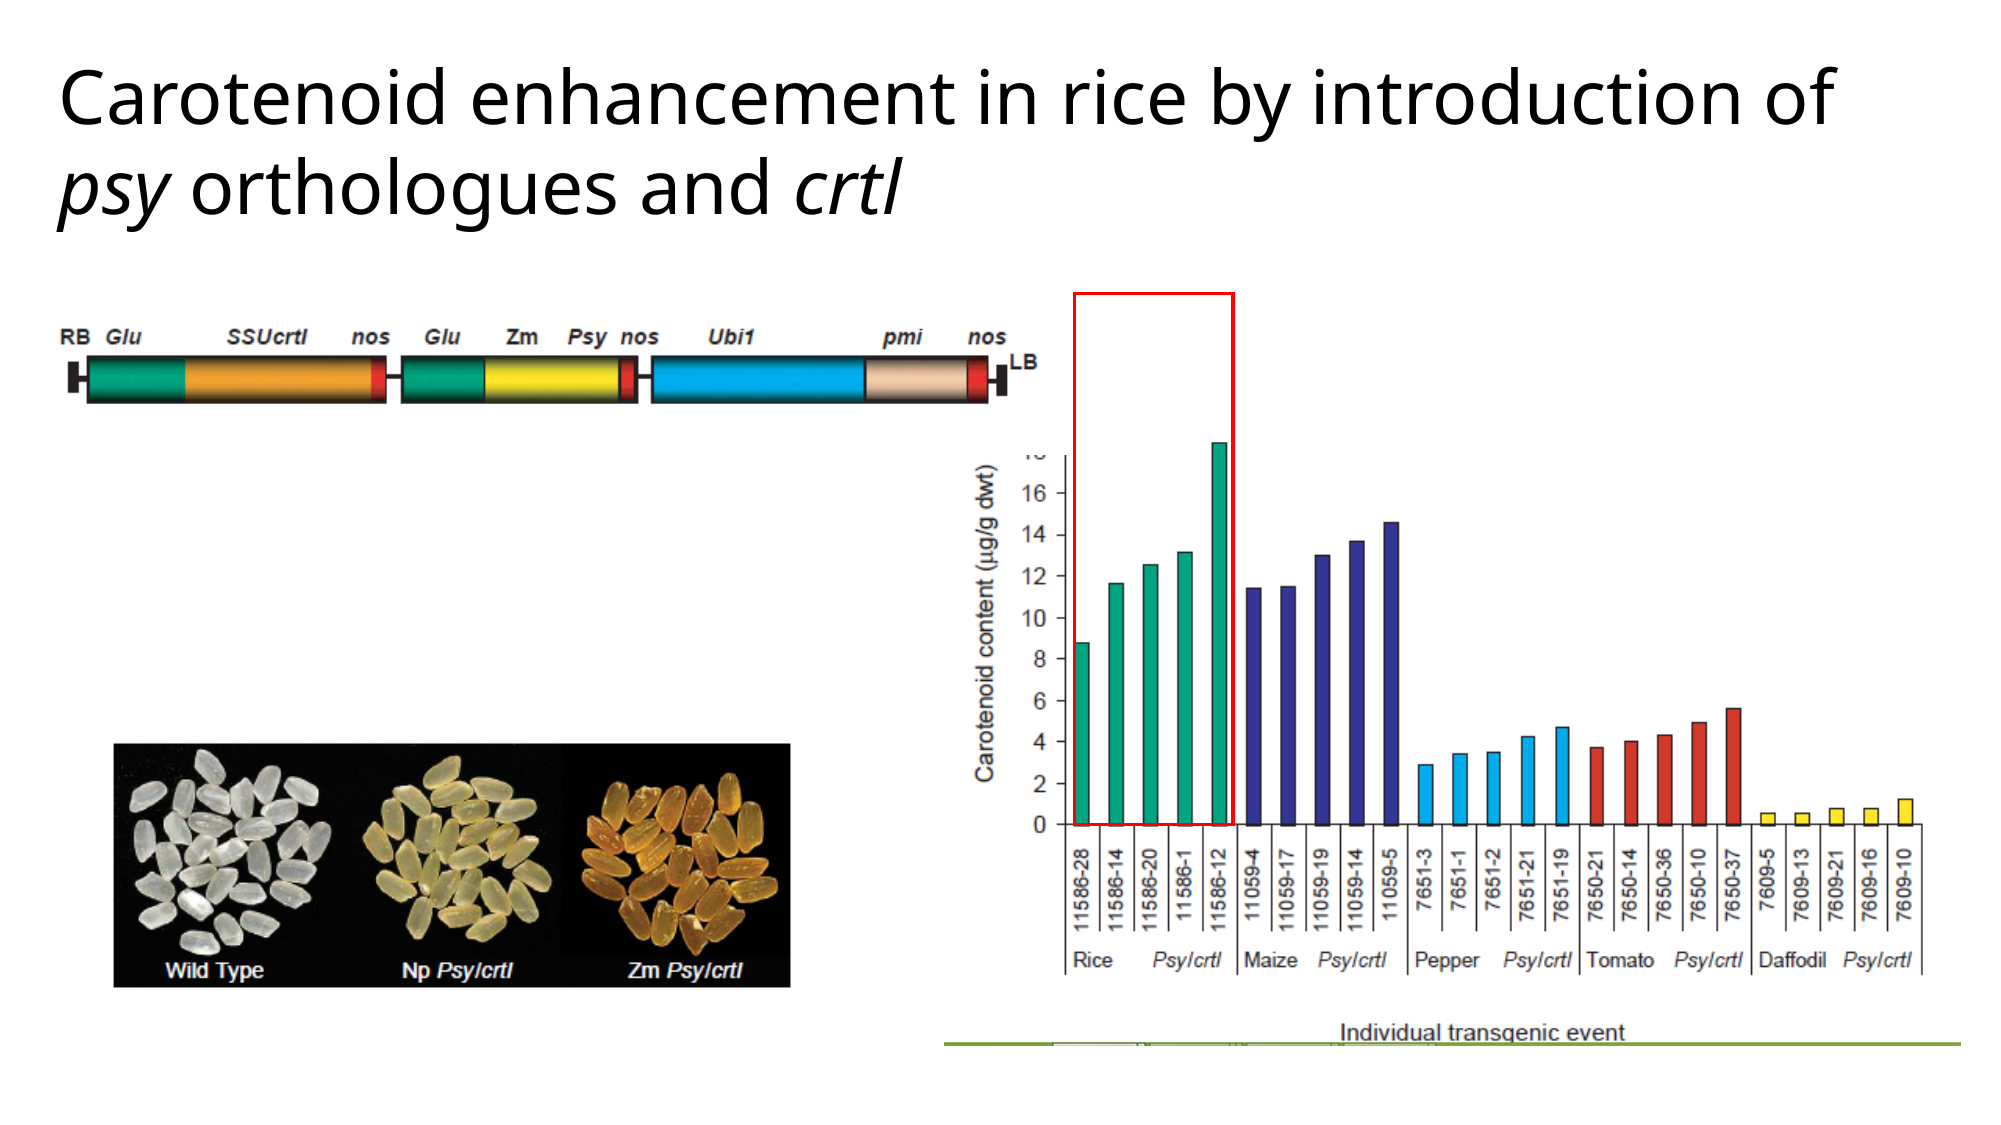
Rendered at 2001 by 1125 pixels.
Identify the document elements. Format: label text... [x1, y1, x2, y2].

picture [44, 297, 1961, 1046]
text_box [1073, 292, 1234, 392]
picture [103, 734, 821, 1015]
text_box Carotenoid enhancement in rice by introduction of psy orthologues and crtl [44, 41, 1922, 237]
